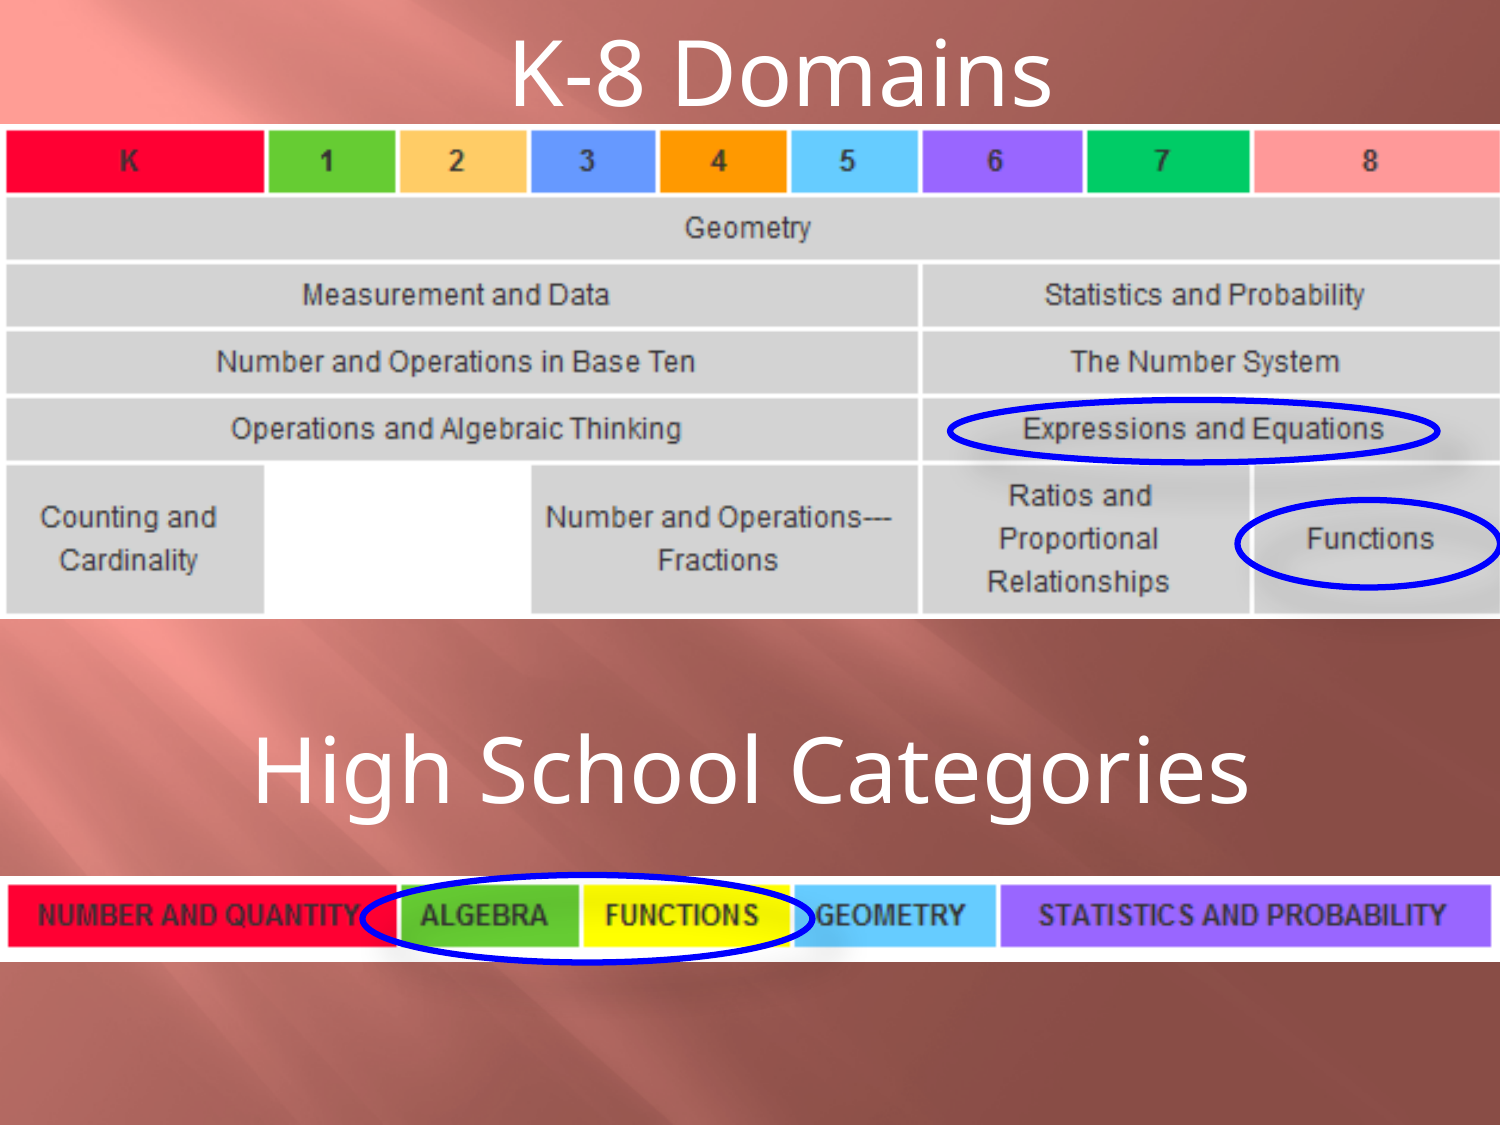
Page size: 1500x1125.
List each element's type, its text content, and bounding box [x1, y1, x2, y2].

text_box High School Categories [82, 704, 1421, 829]
picture [0, 876, 1500, 963]
picture [0, 124, 1500, 620]
text_box K-8 Domains [112, 7, 1450, 124]
